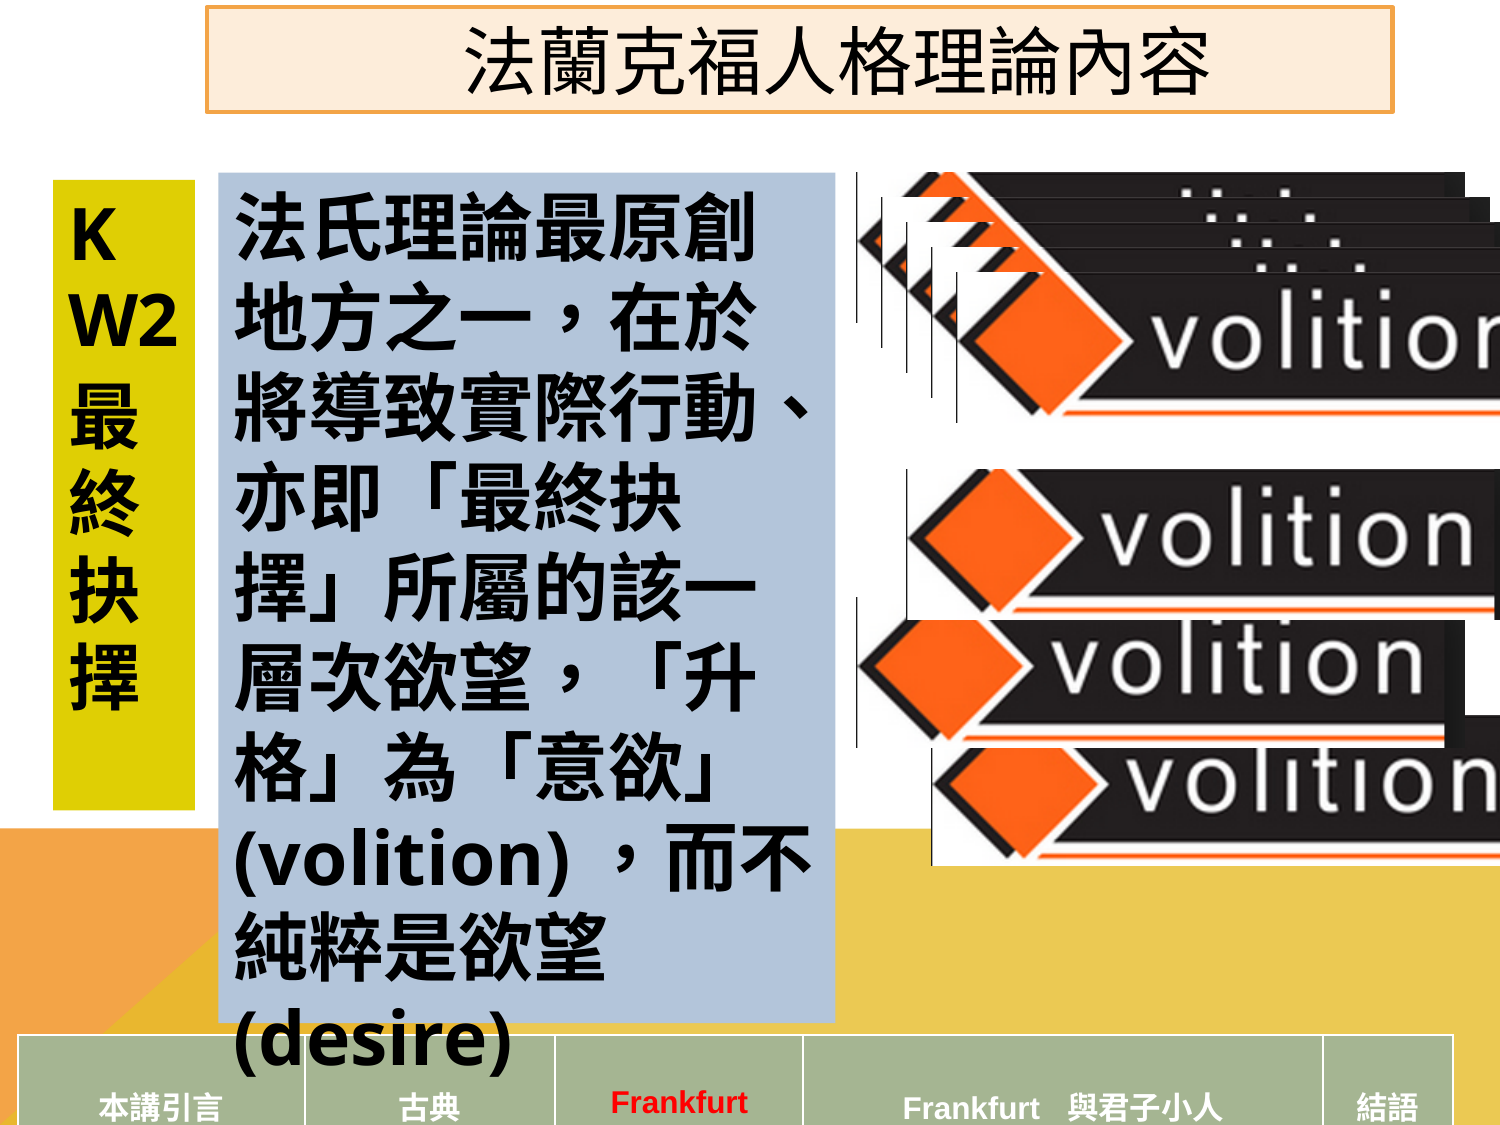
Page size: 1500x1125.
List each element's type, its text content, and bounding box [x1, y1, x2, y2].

list 法氏理論最原創地方之一，在於將導致實際行動、亦即「最終抉擇」所屬的該一層次欲望，「升格」為「意欲」(volition)，而不純粹是欲望(desire) [218, 172, 836, 1024]
table_header Frankfurt 與君子小人 [804, 1036, 1322, 1125]
table_header 本講引言 [19, 1036, 304, 1125]
picture [855, 468, 1500, 867]
table_header 古典 [306, 1036, 554, 1125]
table_header Frankfurt [556, 1036, 802, 1125]
table_header 結語 [1324, 1036, 1452, 1125]
text_box 法蘭克福人格理論內容 [205, 5, 1395, 114]
picture [855, 172, 1500, 423]
list KW2 最終抉擇 [53, 179, 195, 811]
